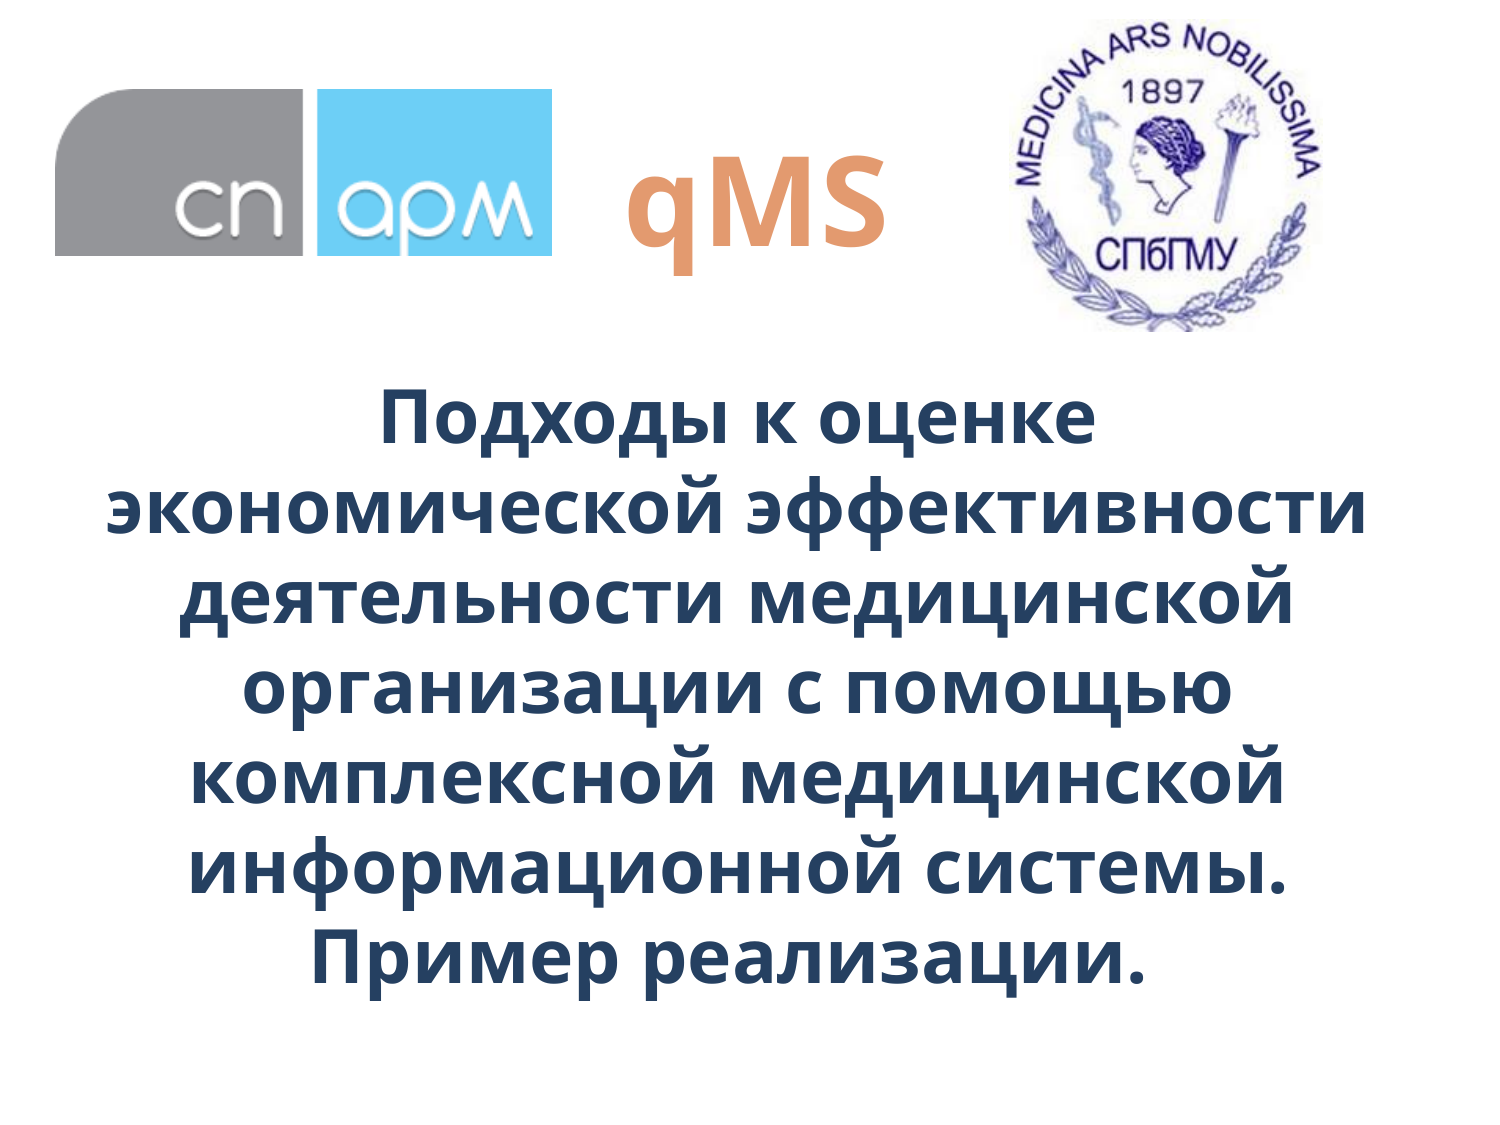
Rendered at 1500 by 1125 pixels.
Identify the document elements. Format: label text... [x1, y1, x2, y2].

text_box Подходы к оценке экономической эффективности деятельности медицинской организации с помощью комплексной медицинской информационной системы. Пример реализации. [53, 361, 1424, 1067]
text_box qMS [608, 113, 916, 279]
picture [1009, 18, 1323, 332]
picture [54, 89, 552, 256]
